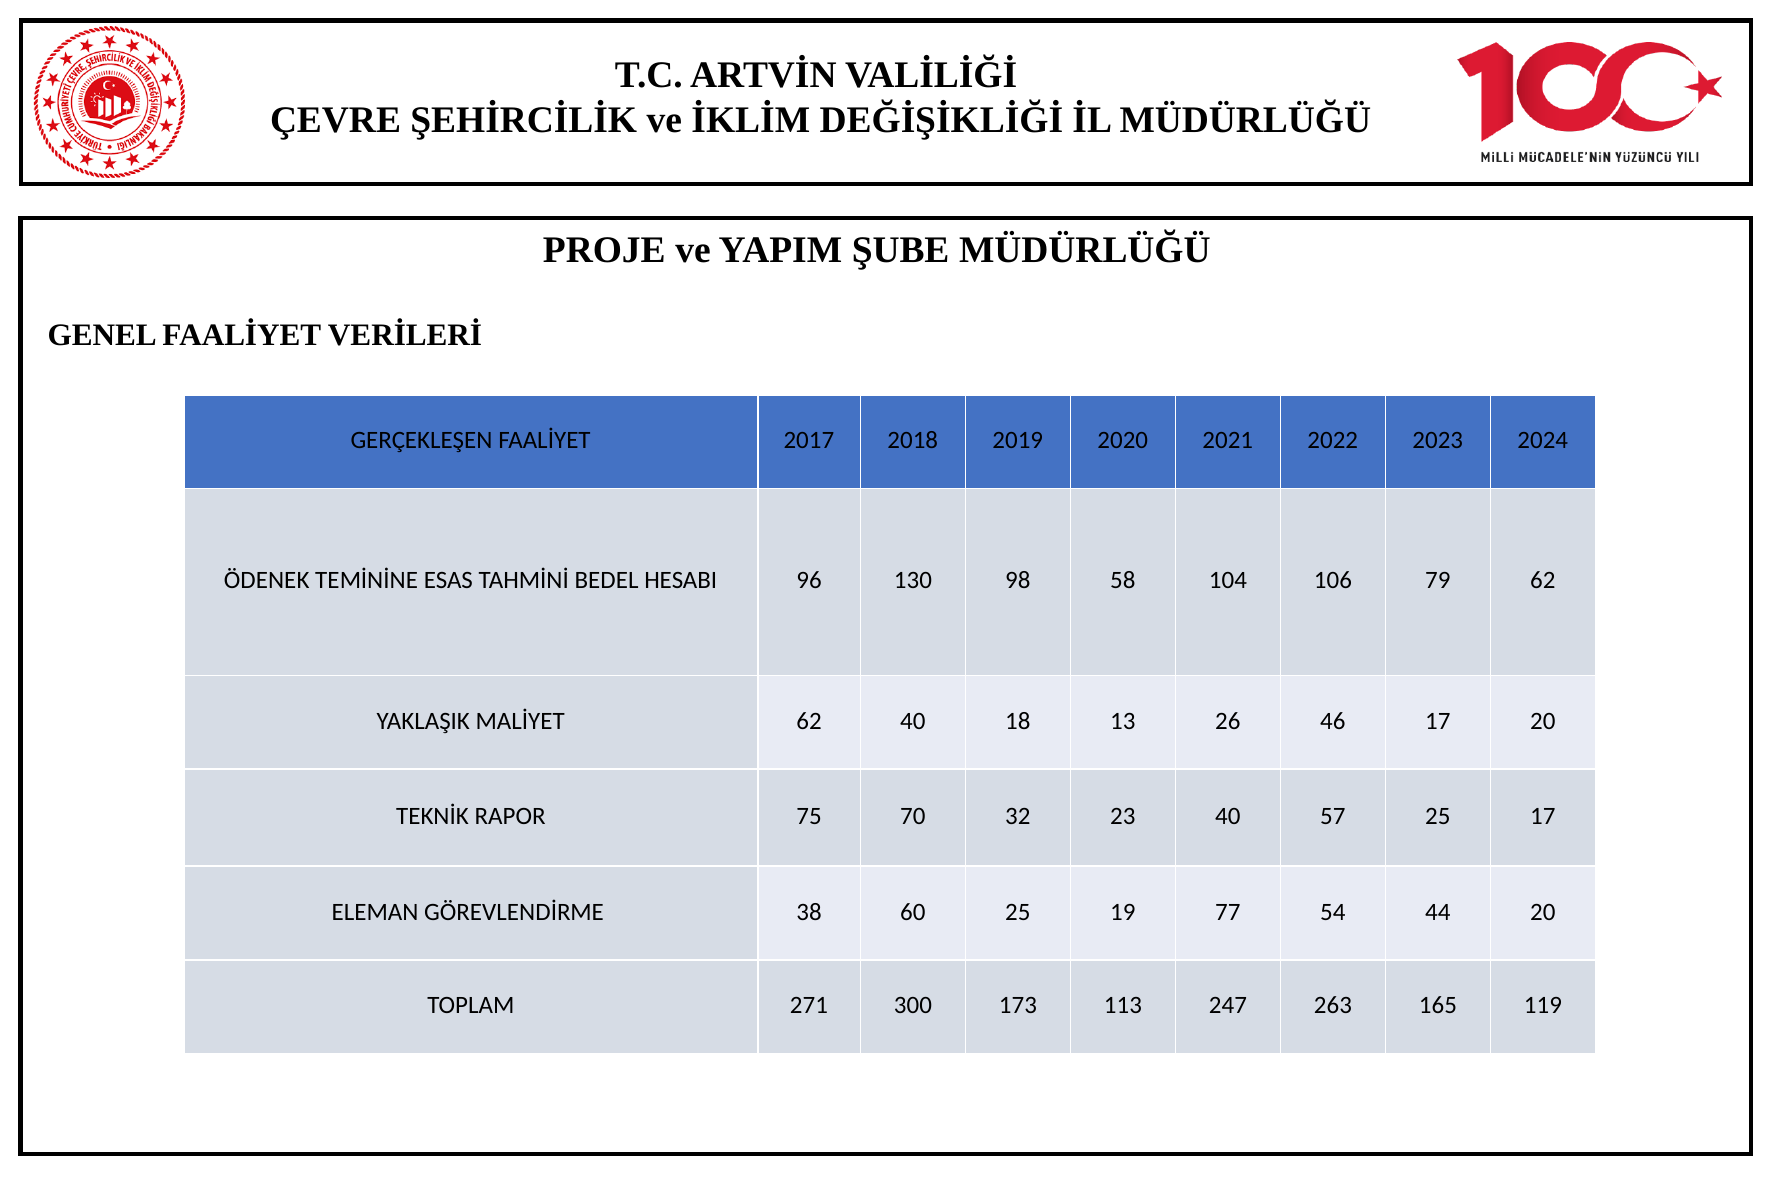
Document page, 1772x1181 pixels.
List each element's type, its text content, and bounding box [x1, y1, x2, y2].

table_header 2017 [759, 396, 860, 488]
table_cell 23 [1071, 770, 1175, 865]
table_cell 60 [861, 867, 965, 959]
table_cell 18 [966, 676, 1070, 768]
table_cell 79 [1386, 489, 1490, 675]
picture [32, 26, 185, 178]
table_cell 113 [1071, 961, 1175, 1053]
table_header 2023 [1386, 396, 1490, 488]
table_cell 20 [1491, 676, 1595, 768]
text_box PROJE ve YAPIM ŞUBE MÜDÜRLÜĞÜ [33, 218, 1722, 273]
table_cell 300 [861, 961, 965, 1053]
table_cell 247 [1176, 961, 1280, 1053]
table_cell 26 [1176, 676, 1280, 768]
table_cell YAKLAŞIK MALİYET [185, 676, 757, 768]
table_cell 57 [1281, 770, 1385, 865]
table_header 2018 [861, 396, 965, 488]
table_cell 19 [1071, 867, 1175, 959]
table_cell 173 [966, 961, 1070, 1053]
table_cell 130 [861, 489, 965, 675]
table_header 2020 [1071, 396, 1175, 488]
table_cell 25 [1386, 770, 1490, 865]
table_cell 77 [1176, 867, 1280, 959]
table_header 2019 [966, 396, 1070, 488]
table_cell 119 [1491, 961, 1595, 1053]
table_cell 70 [861, 770, 965, 865]
table_cell 62 [1491, 489, 1595, 675]
table_cell 32 [966, 770, 1070, 865]
table_cell 40 [1176, 770, 1280, 865]
table_cell TEKNİK RAPOR [185, 770, 757, 865]
table_cell 98 [966, 489, 1070, 675]
table_cell 58 [1071, 489, 1175, 675]
table_cell TOPLAM [185, 961, 757, 1053]
table_cell 38 [759, 867, 860, 959]
table_cell 40 [861, 676, 965, 768]
table_cell 104 [1176, 489, 1280, 675]
text_box T.C. ARTVİN VALİLİĞİ ÇEVRE ŞEHİRCİLİK ve İKLİM DEĞİŞİKLİĞİ İL MÜDÜRLÜĞÜ [214, 42, 1428, 162]
text_box [19, 217, 1752, 1155]
table_cell 75 [759, 770, 860, 865]
table_cell 106 [1281, 489, 1385, 675]
table_cell 263 [1281, 961, 1385, 1053]
table_header 2021 [1176, 396, 1280, 488]
table_cell ELEMAN GÖREVLENDİRME [185, 867, 757, 959]
table_cell 17 [1491, 770, 1595, 865]
table_header 2024 [1491, 396, 1595, 488]
table_cell 25 [966, 867, 1070, 959]
table_cell 54 [1281, 867, 1385, 959]
table_header GERÇEKLEŞEN FAALİYET [185, 396, 757, 488]
table_header 2022 [1281, 396, 1385, 488]
table_cell 46 [1281, 676, 1385, 768]
table_cell 17 [1386, 676, 1490, 768]
table_cell 96 [759, 489, 860, 675]
table_cell 44 [1386, 867, 1490, 959]
table_cell 271 [759, 961, 860, 1053]
table_cell 13 [1071, 676, 1175, 768]
table_cell 20 [1491, 867, 1595, 959]
table_cell ÖDENEK TEMİNİNE ESAS TAHMİNİ BEDEL HESABI [185, 489, 757, 675]
text_box [20, 19, 1752, 185]
text_box GENEL FAALİYET VERİLERİ [33, 306, 1722, 361]
picture [1457, 42, 1722, 162]
table_cell 165 [1386, 961, 1490, 1053]
table_cell 62 [759, 676, 860, 768]
